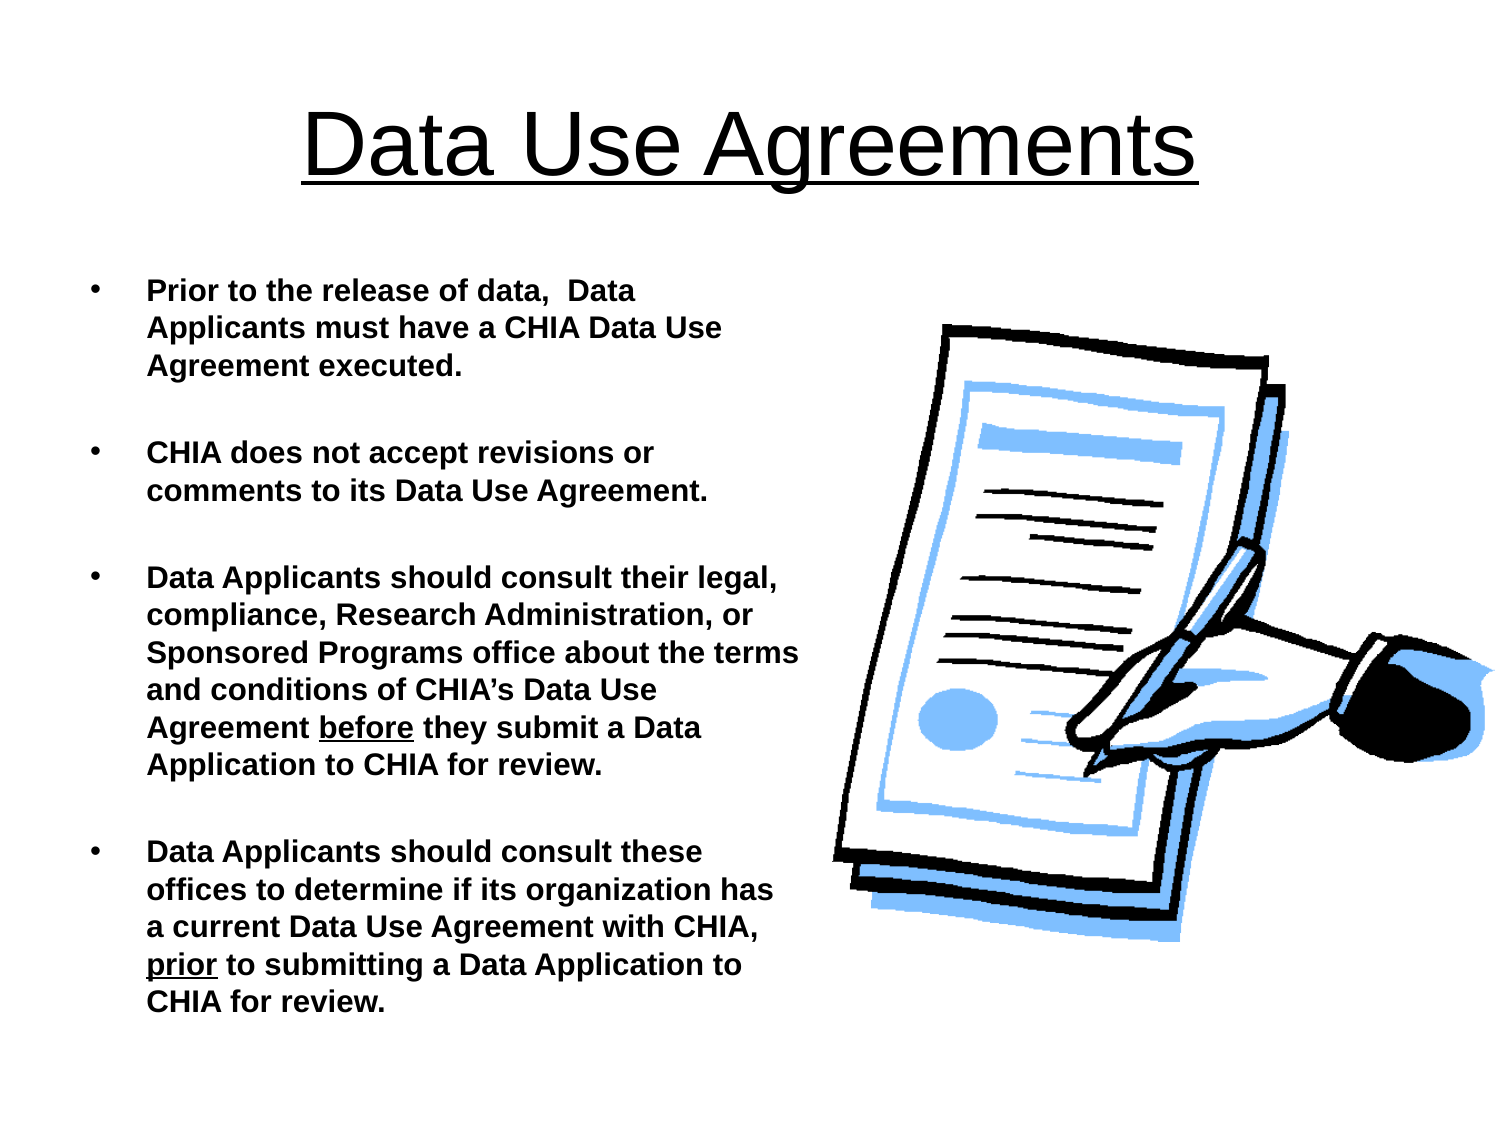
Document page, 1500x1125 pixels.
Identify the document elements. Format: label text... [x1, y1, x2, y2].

title Data Use Agreements [75, 45, 1425, 233]
list Prior to the release of data, Data Applicants must have a CHIA Data Use Agreement executed. CHIA does not accept revisions or comments to its Data Use Agreement. Data Applicants should consult their legal, compliance, Research Administration, or Sponsored Programs office about the terms and conditions of CHIA’s Data Use Agreement before they submit a Data Application to CHIA for review. Data Applicants should consult these offices to determine if its organization has a current Data Use Agreement with CHIA, prior to submitting a Data Application to CHIA for review. [75, 262, 816, 1005]
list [832, 324, 1496, 943]
